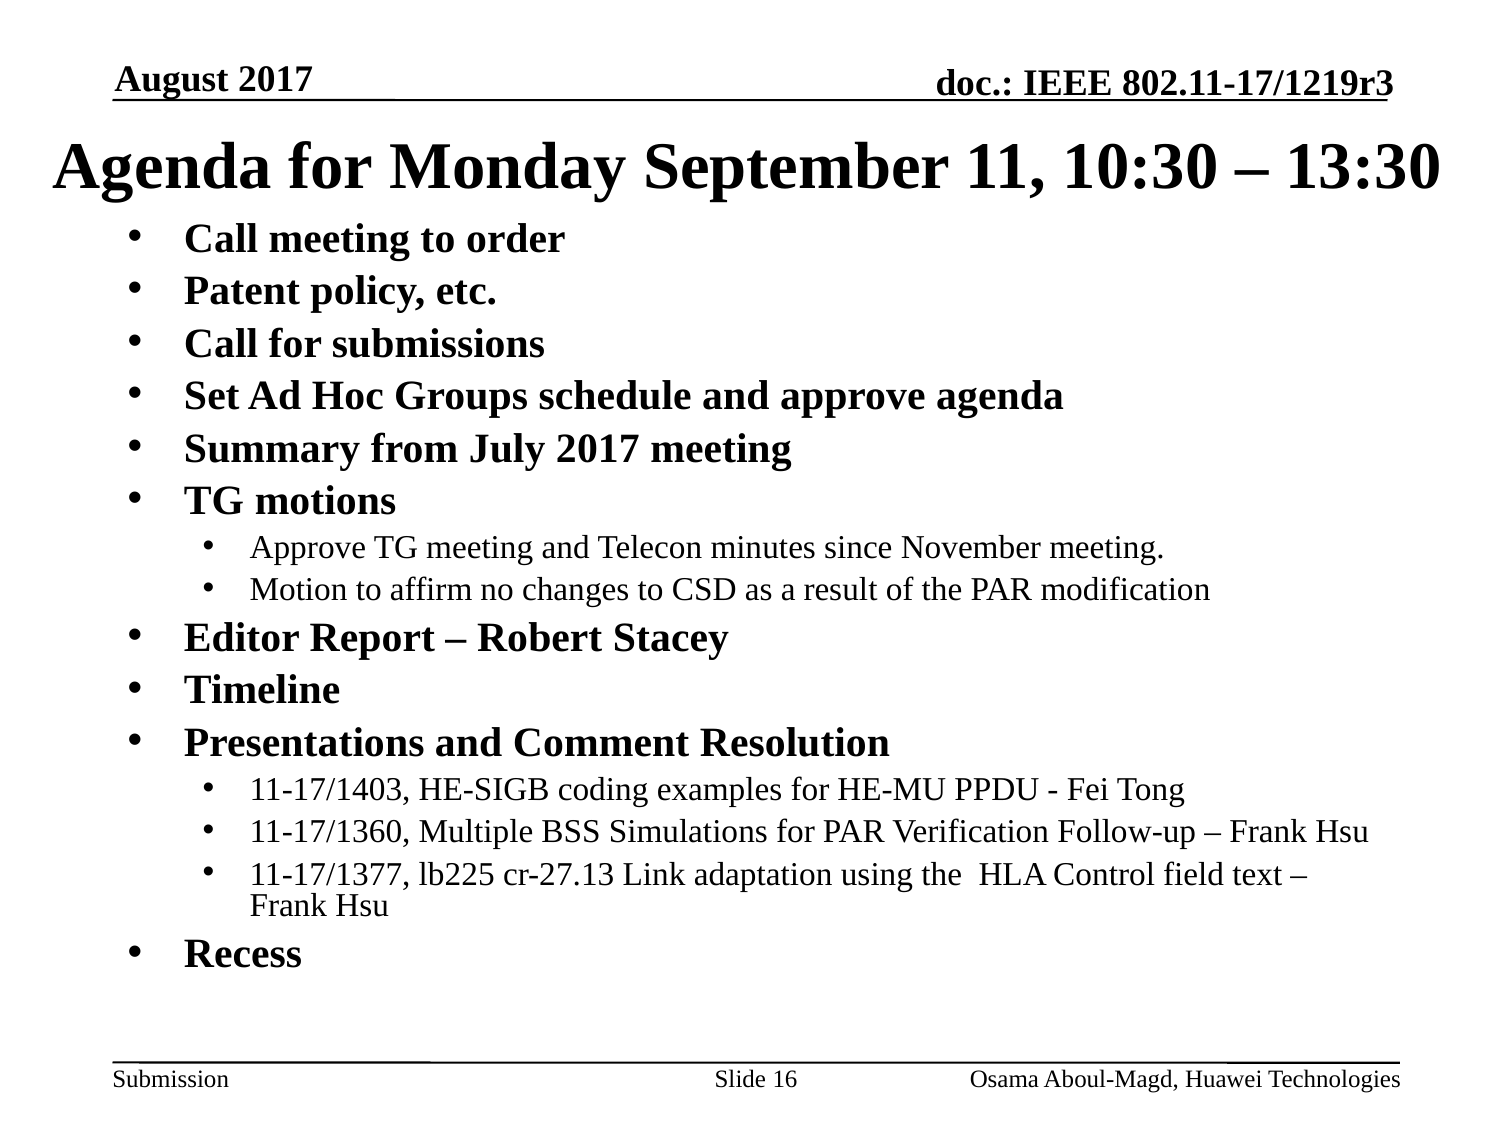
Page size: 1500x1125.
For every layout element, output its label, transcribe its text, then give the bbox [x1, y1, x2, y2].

footer Osama Aboul-Magd, Huawei Technologies [878, 1061, 1402, 1093]
title Agenda for Monday September 11, 10:30 – 13:30 [37, 74, 1476, 250]
list Call meeting to order Patent policy, etc. Call for submissions Set Ad Hoc Groups schedule and approve agenda Summary from July 2017 meeting TG motions Approve TG meeting and Telecon minutes since November meeting. Motion to affirm no changes to CSD as a result of the PAR modification Editor Report – Robert Stacey Timeline Presentations and Comment Resolution 11-17/1403, HE-SIGB coding examples for HE-MU PPDU - Fei Tong 11-17/1360, Multiple BSS Simulations for PAR Verification Follow-up – Frank Hsu 11-17/1377, lb225 cr-27.13 Link adaptation using the HLA Control field text – Frank Hsu Recess [112, 212, 1388, 888]
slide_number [114, 54, 423, 100]
slide_number Slide 16 [712, 1061, 800, 1123]
